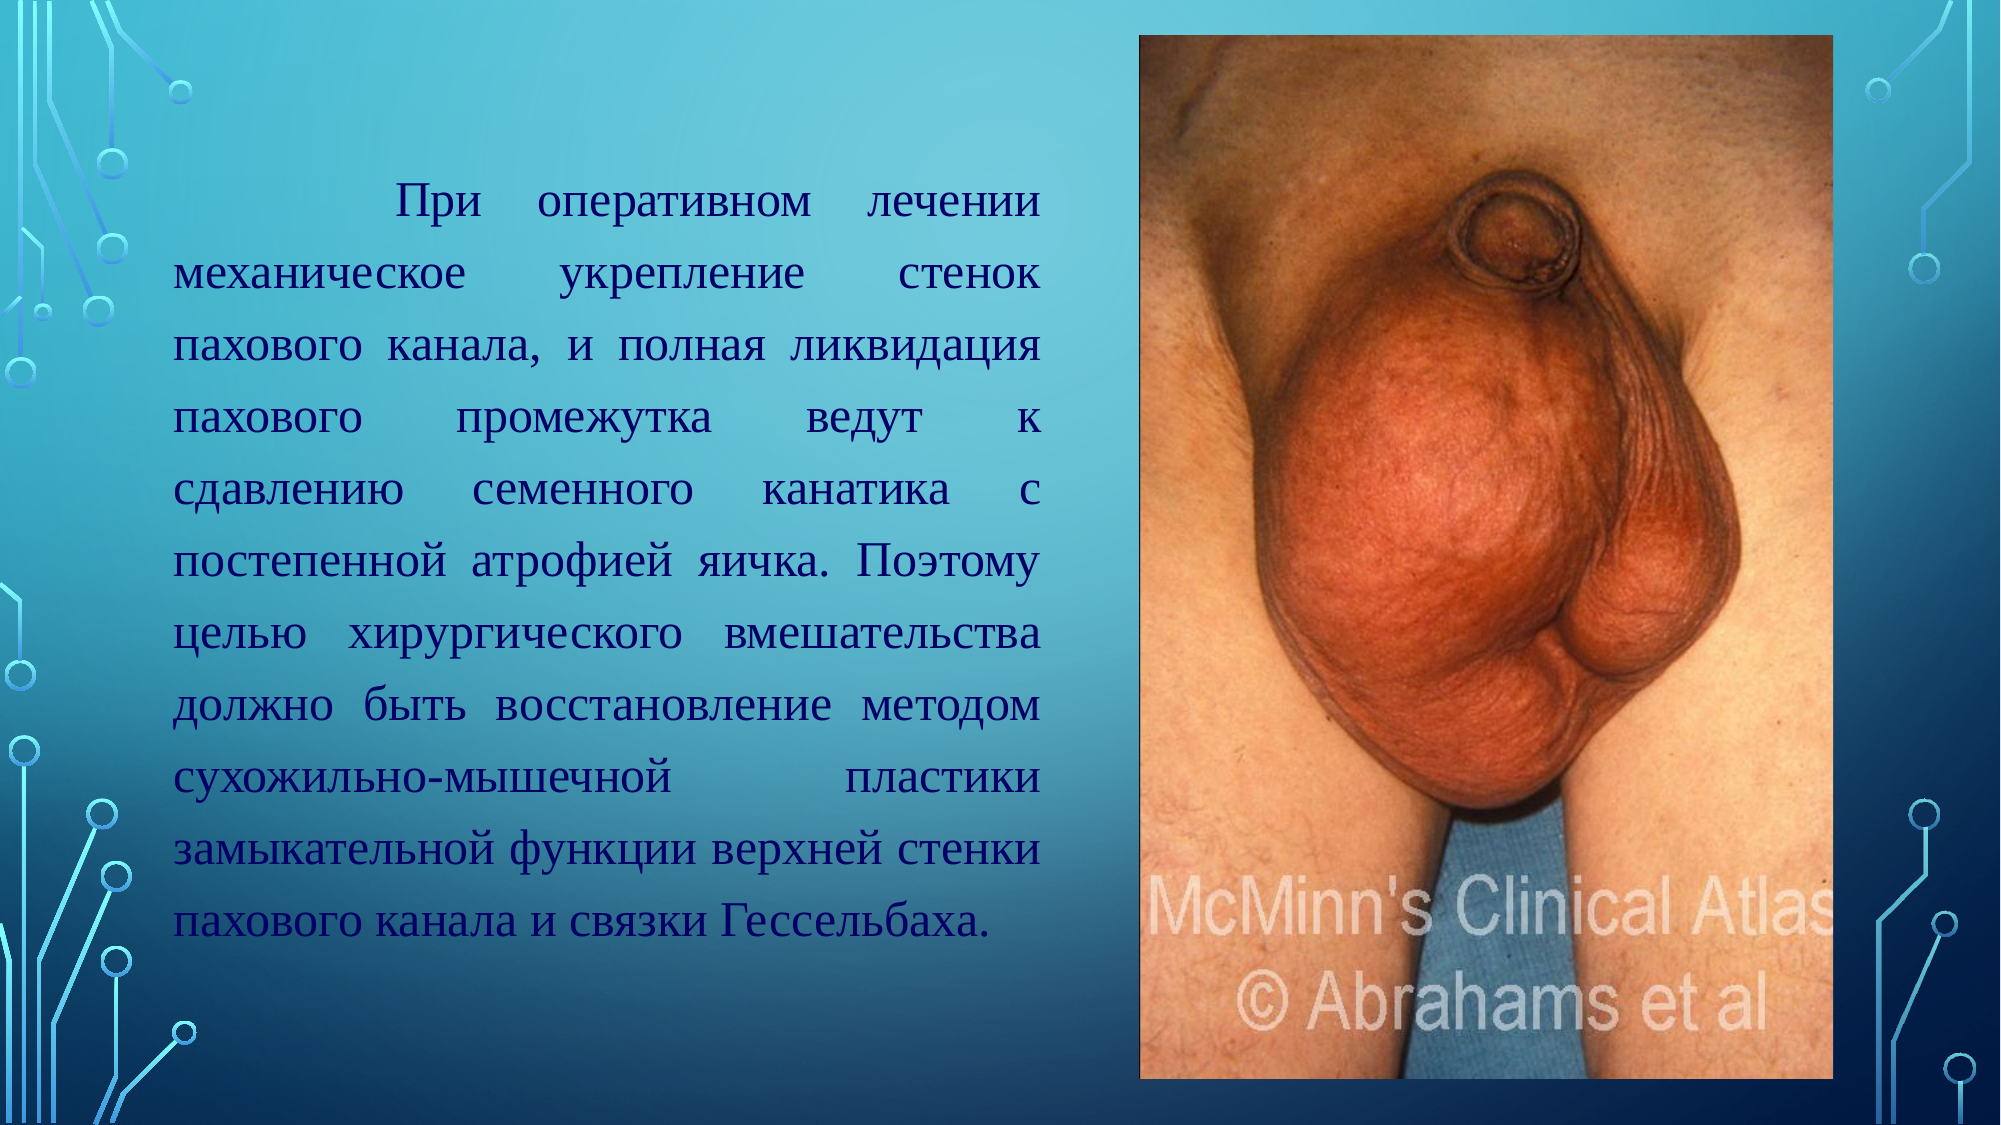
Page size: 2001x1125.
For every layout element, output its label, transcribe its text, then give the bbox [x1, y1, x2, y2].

picture [1138, 35, 1834, 1079]
list При оперативном лечении механическое укрепление стенок пахового канала, и полная ликвидация пахового промежутка ведут к сдавлению семенного канатика с постепенной атрофией яичка. Поэтому целью хирургического вмешательства должно быть восстановление методом сухожильно-мышечной пластики замыкательной функции верхней стенки пахового канала и связки Гессельбаха. [158, 147, 1057, 968]
